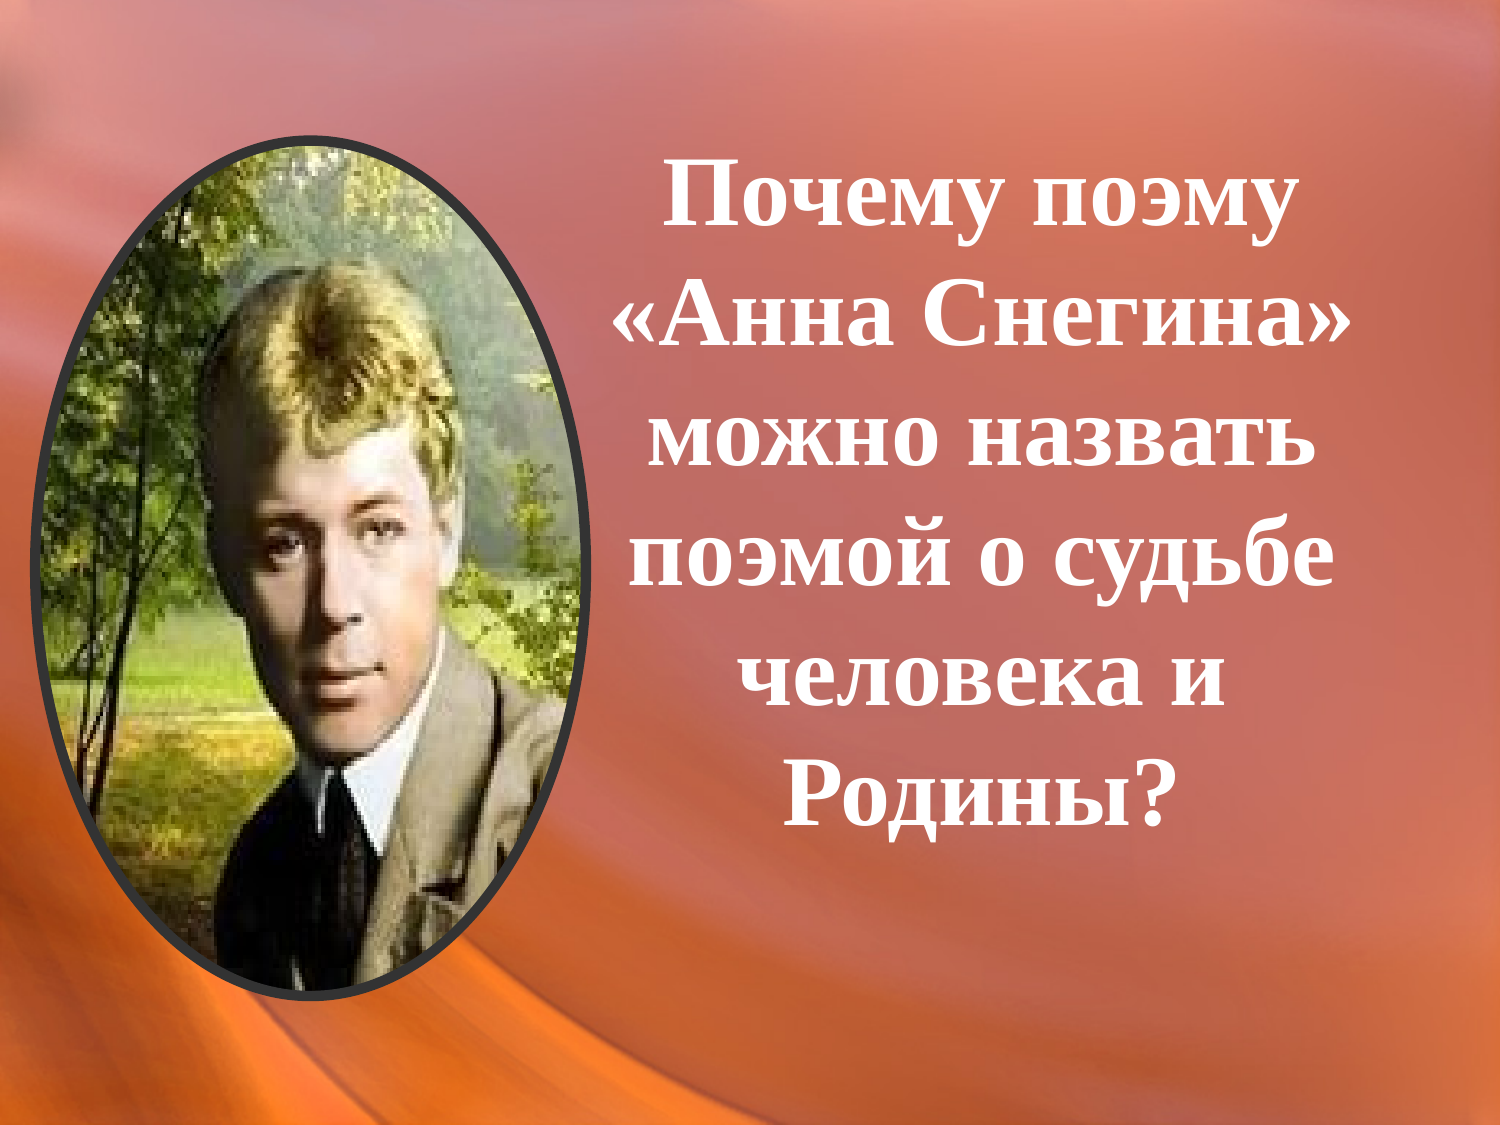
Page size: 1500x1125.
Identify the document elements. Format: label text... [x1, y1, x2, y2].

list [34, 140, 587, 997]
title Почему поэму «Анна Снегина» можно назвать поэмой о судьбе человека и Родины? [539, 45, 1425, 926]
picture [0, 0, 1500, 1125]
